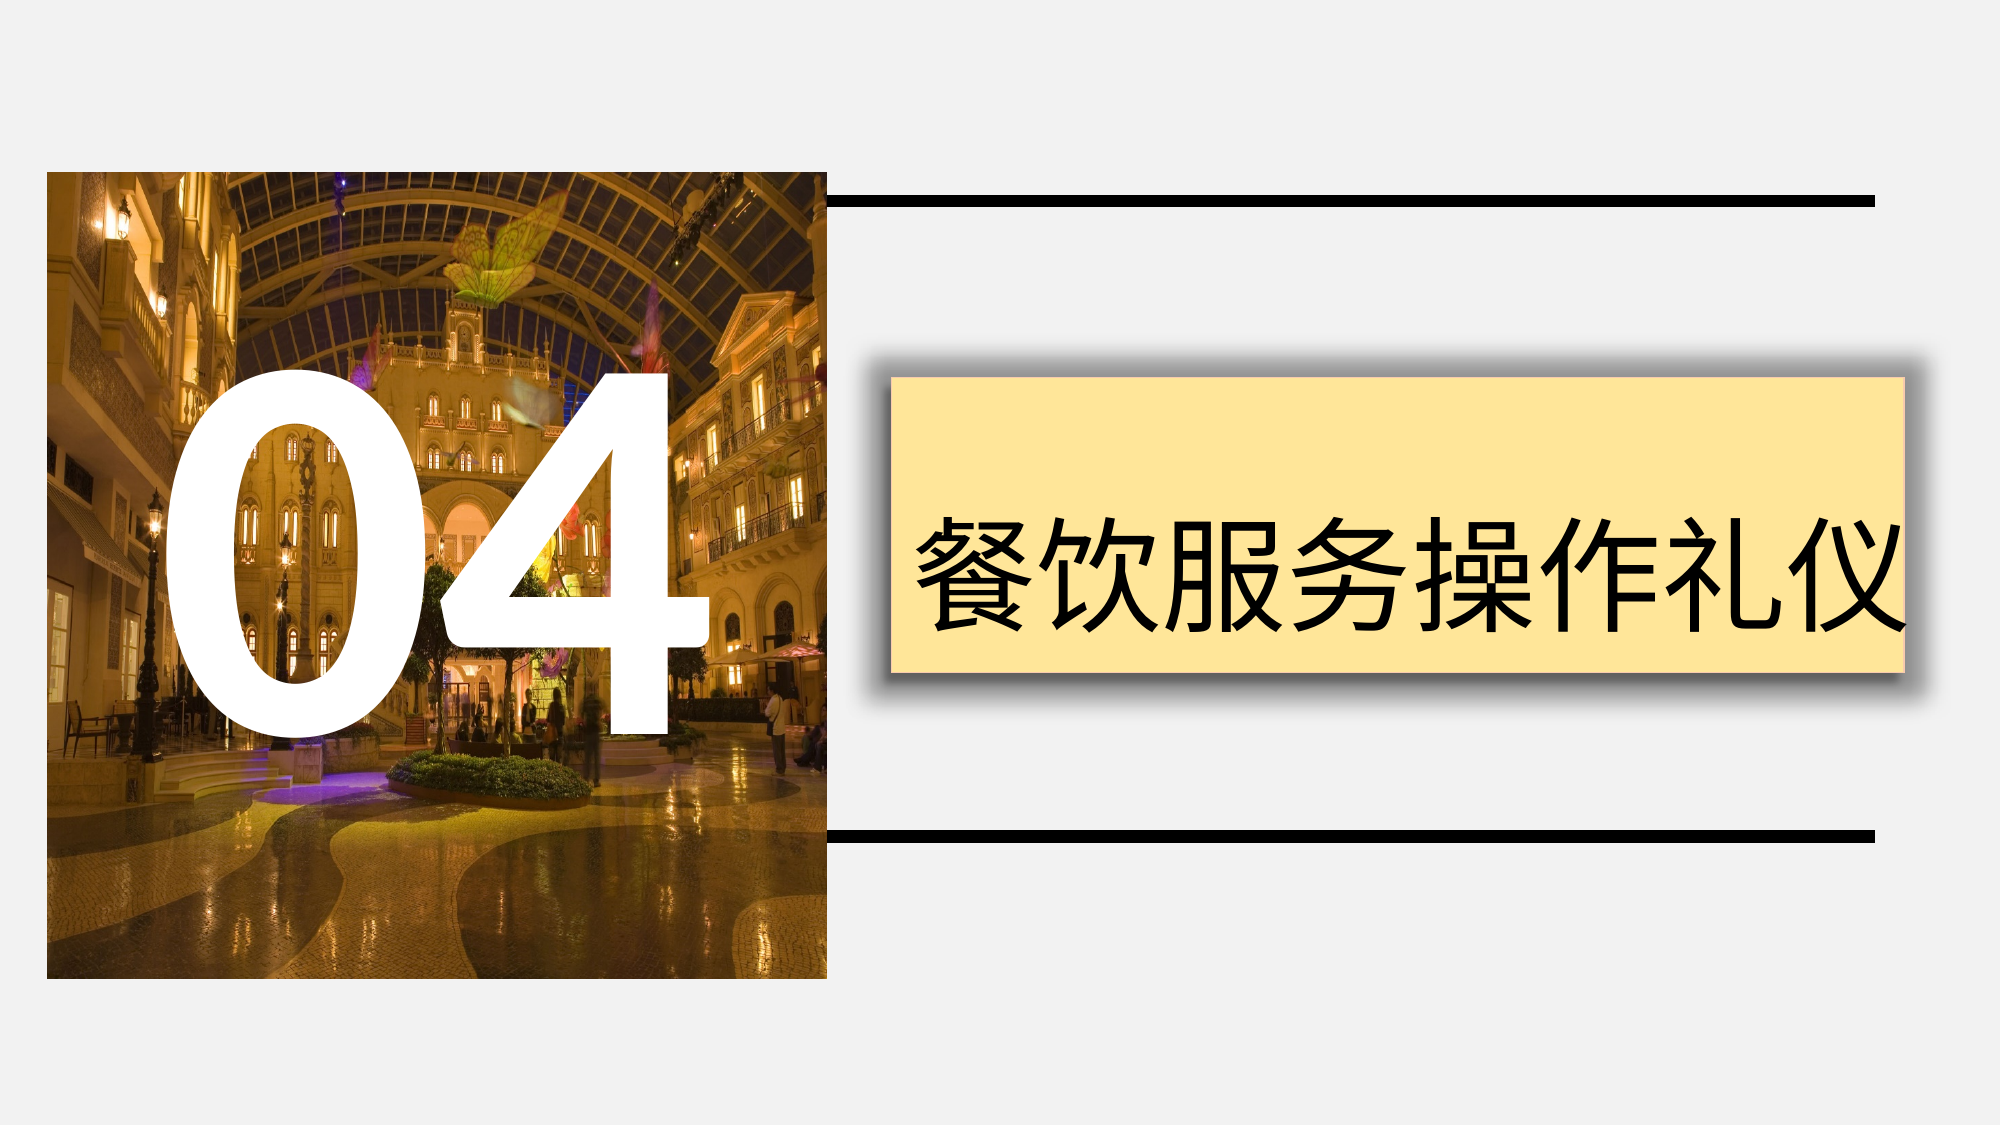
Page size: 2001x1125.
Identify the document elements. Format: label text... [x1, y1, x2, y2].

picture [46, 172, 827, 980]
text_box [891, 377, 1905, 673]
text_box 餐饮服务操作礼仪 [896, 340, 1927, 655]
